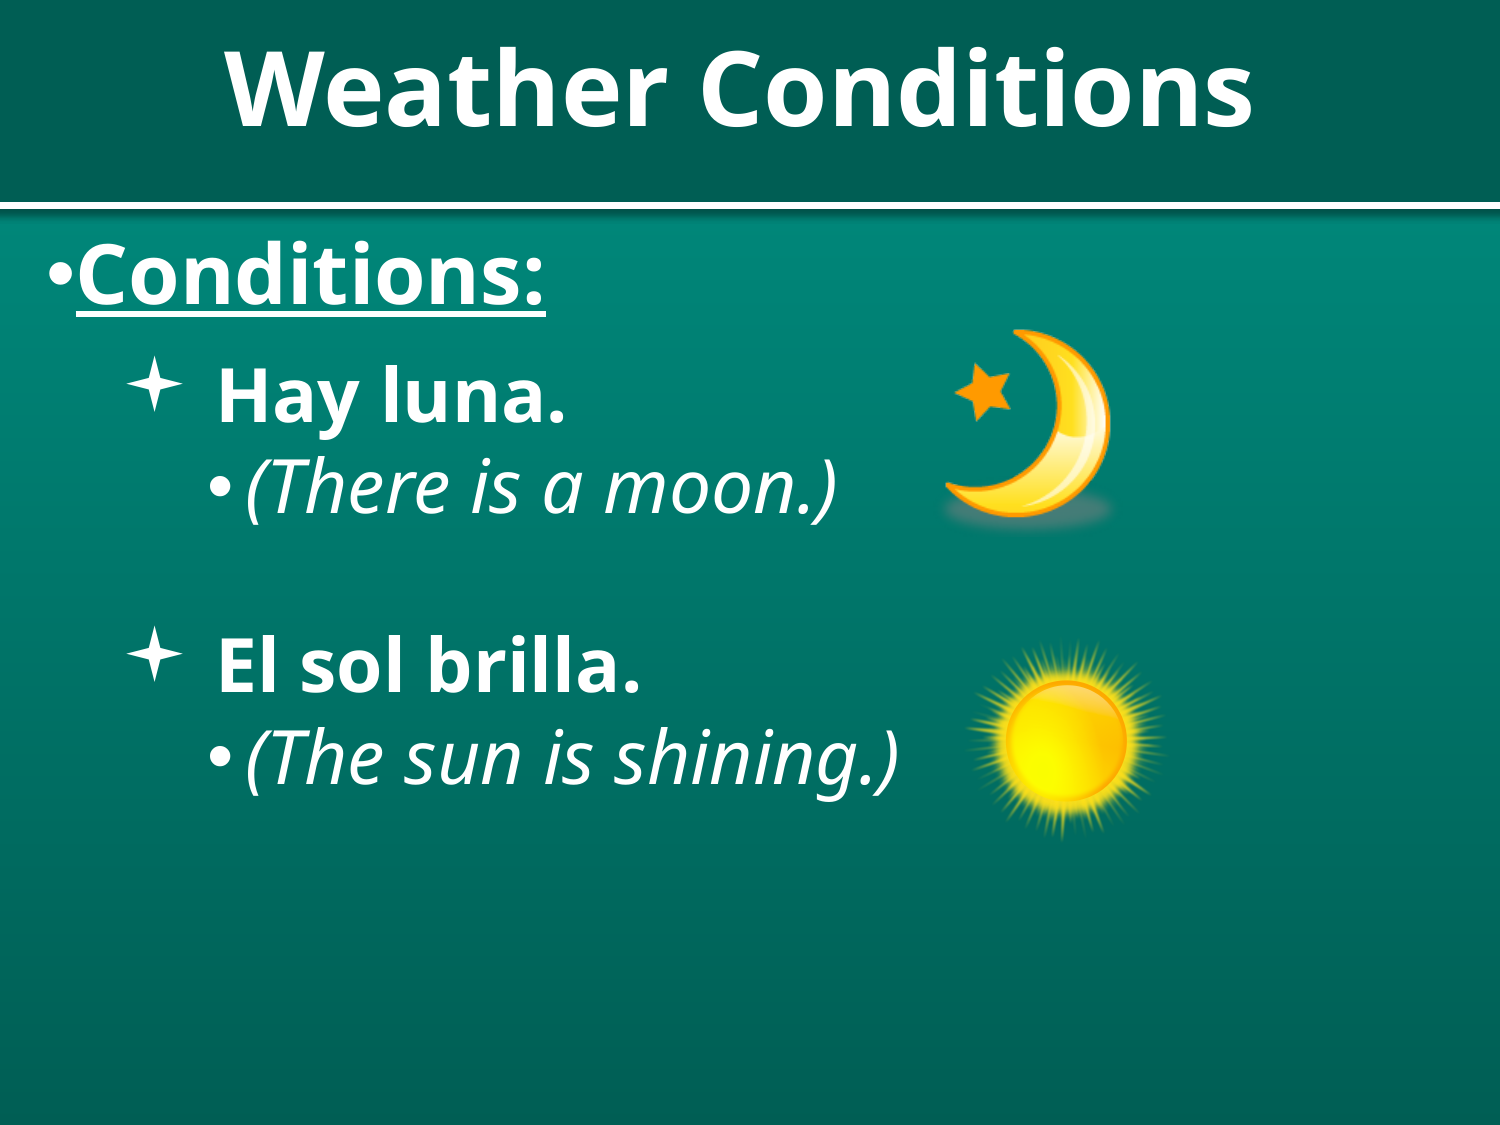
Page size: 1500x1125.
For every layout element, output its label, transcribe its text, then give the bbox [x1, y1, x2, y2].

title Weather Conditions [0, 0, 1500, 209]
picture [919, 321, 1136, 537]
picture [957, 632, 1173, 848]
list Conditions: Hay luna. (There is a moon.) El sol brilla. (The sun is shining.) [31, 224, 1476, 1099]
